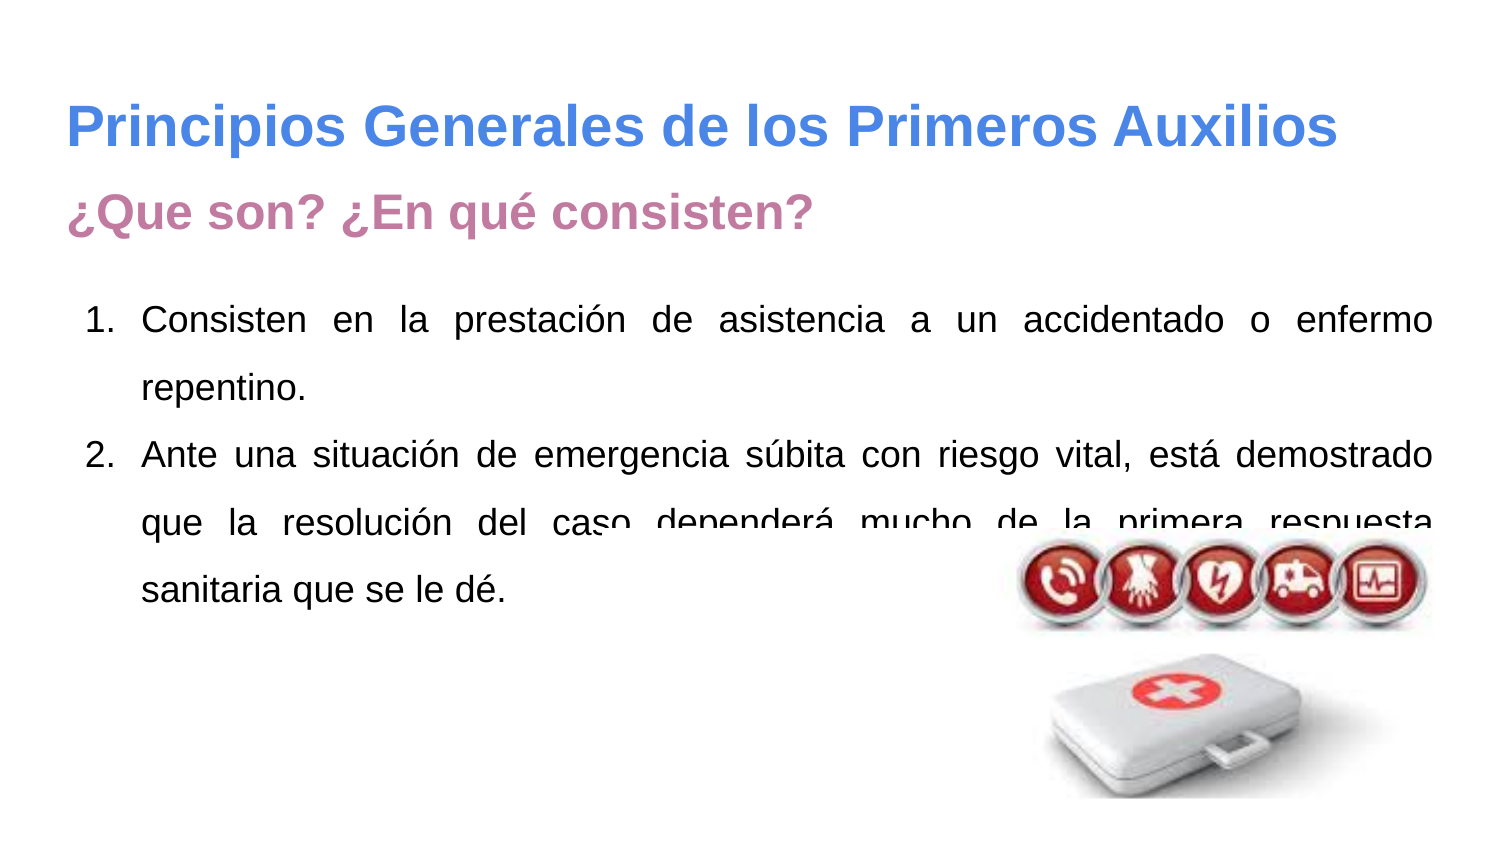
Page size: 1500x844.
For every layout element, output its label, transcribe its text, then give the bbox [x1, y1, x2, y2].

list ¿Que son? ¿En qué consisten? Consisten en la prestación de asistencia a un accidentado o enfermo repentino. Ante una situación de emergencia súbita con riesgo vital, está demostrado que la resolución del caso dependerá mucho de la primera respuesta sanitaria que se le dé. [51, 155, 1449, 716]
picture [602, 528, 1445, 808]
title Principios Generales de los Primeros Auxilios [51, 72, 1449, 155]
